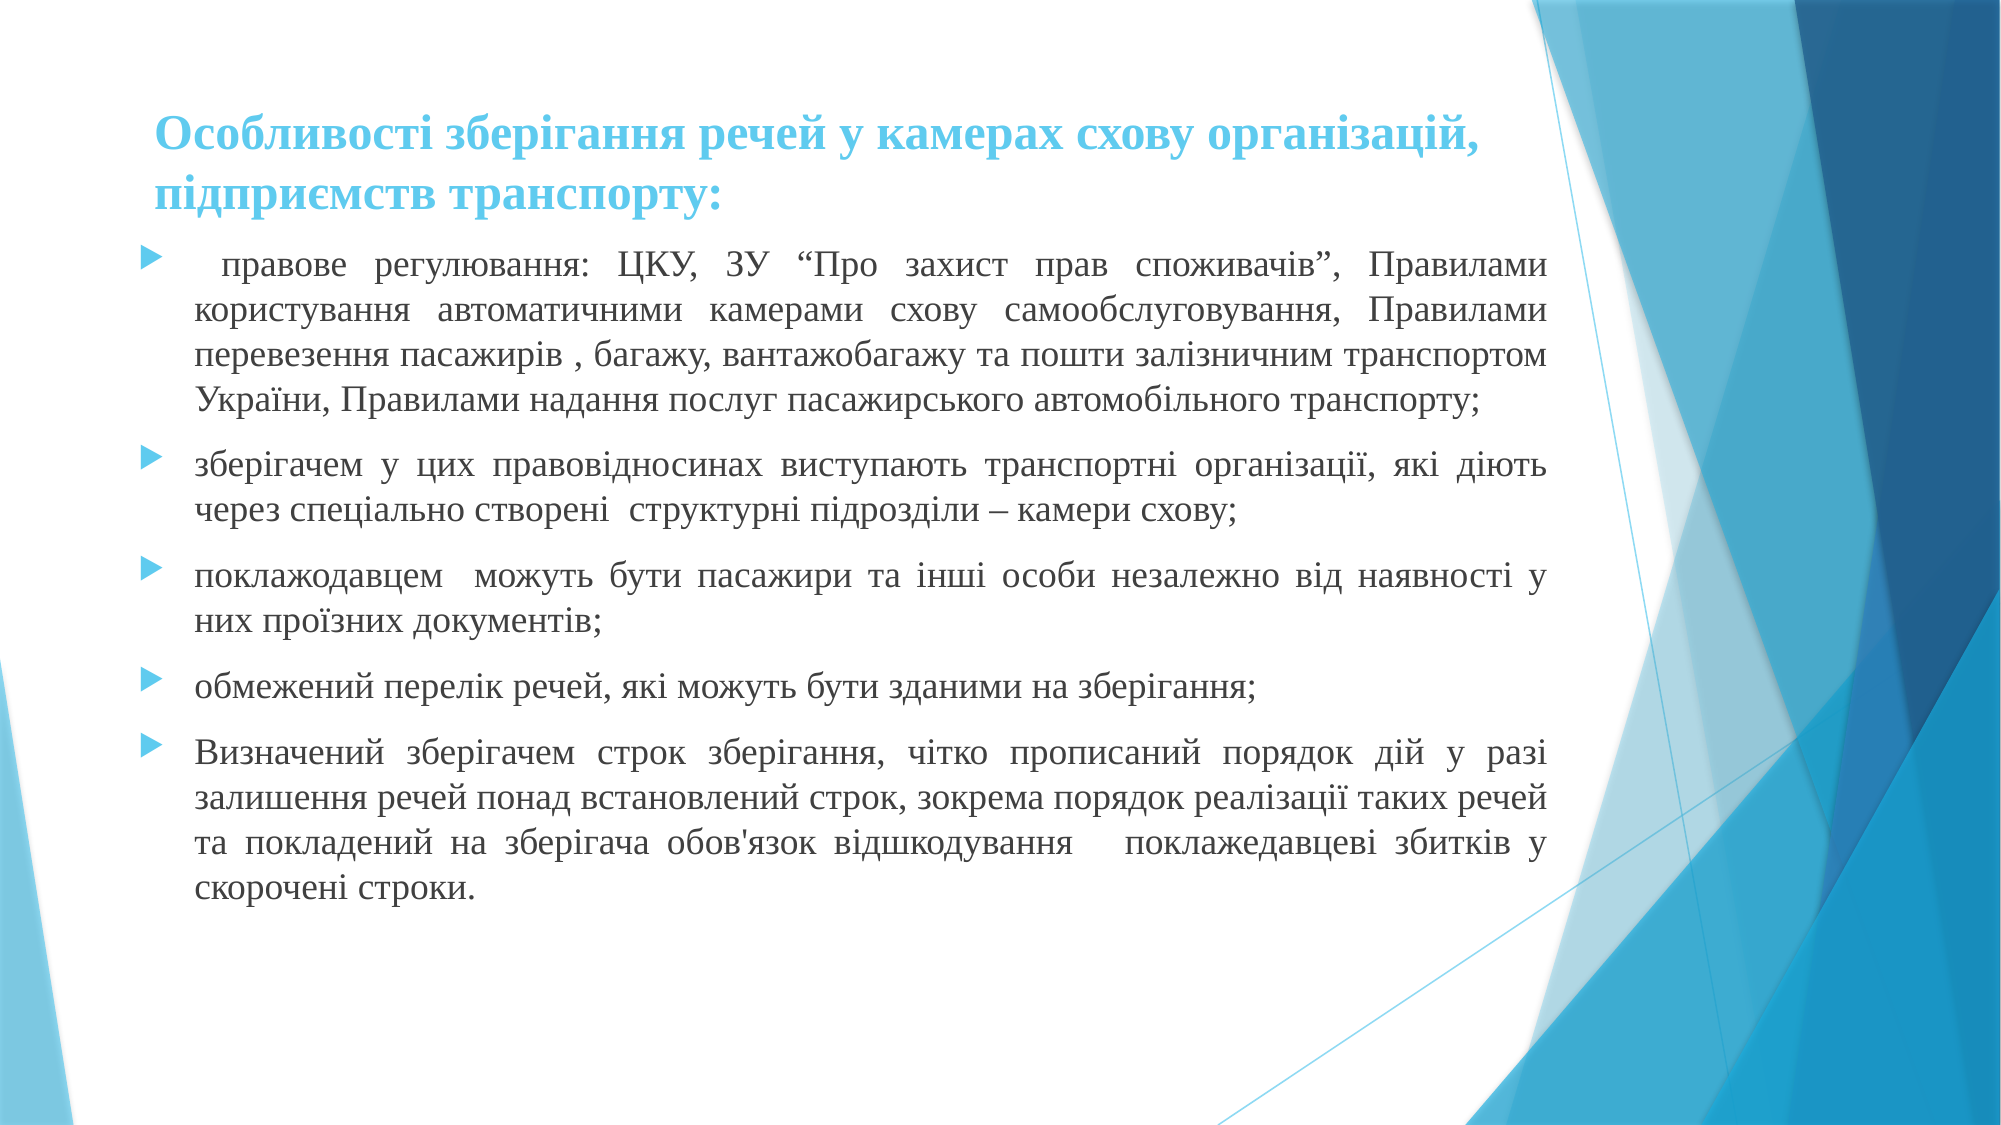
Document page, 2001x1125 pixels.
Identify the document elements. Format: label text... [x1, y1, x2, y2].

title Особливості зберігання речей у камерах схову організацій, підприємств транспорту: [139, 92, 1550, 231]
list правове регулювання: ЦКУ, ЗУ “Про захист прав споживачів”, Правилами користування автоматичними камерами схову самообслуговування, Правилами перевезення пасажирів , багажу, вантажобагажу та пошти залізничним транспортом України, Правилами надання послуг пасажирського автомобільного транспорту; зберігачем у цих правовідносинах виступають транспортні організації, які діють через спеціально створені структурні підрозділи – камери схову; поклажодавцем можуть бути пасажири та інші особи незалежно від наявності у них проїзних документів; обмежений перелік речей, які можуть бути зданими на зберігання; Визначений зберігачем строк зберігання, чітко прописаний порядок дій у разі залишення речей понад встановлений строк, зокрема порядок реалізації таких речей та покладений на зберігача обов'язок відшкодування поклажедавцеві збитків у скорочені строки. [123, 231, 1564, 916]
